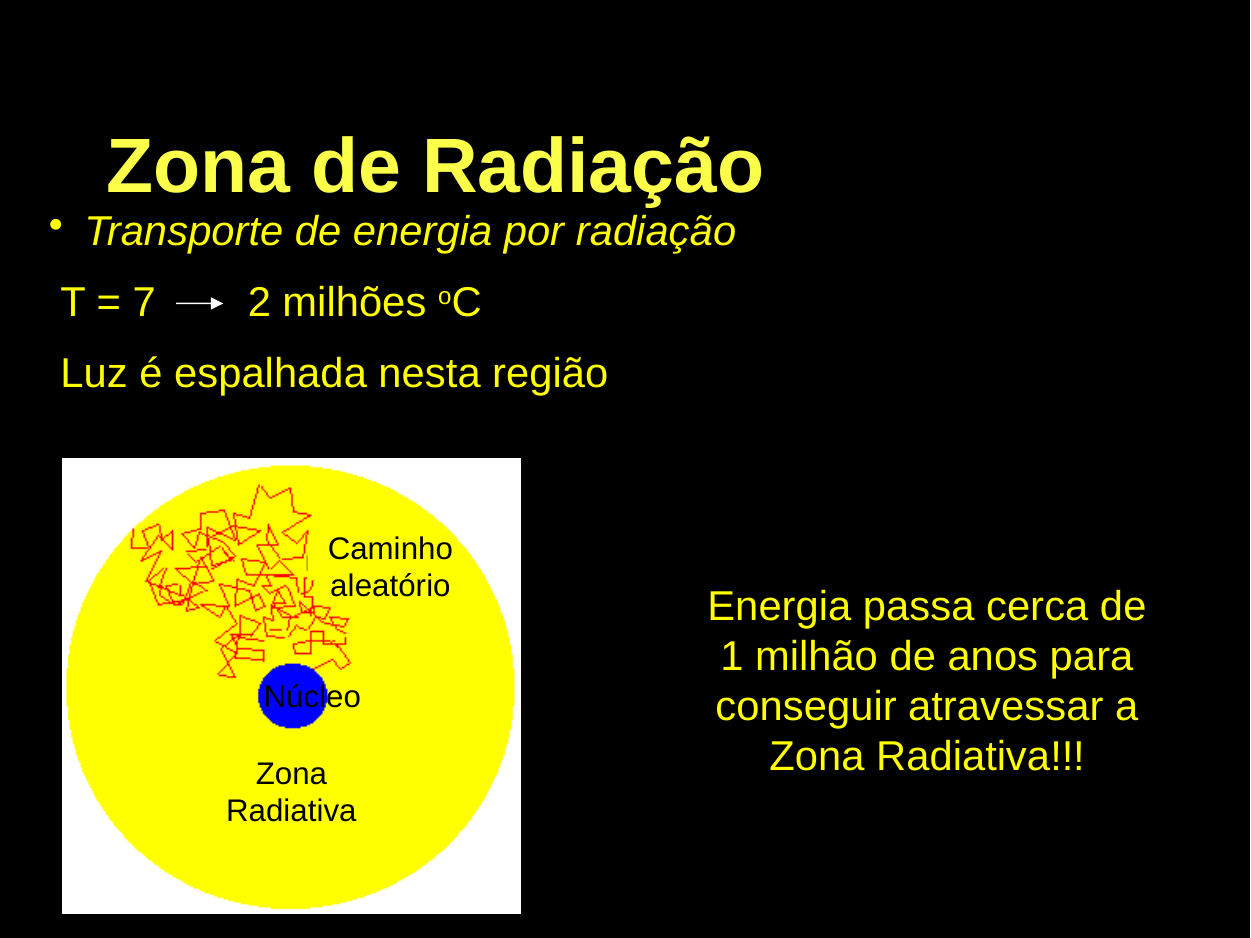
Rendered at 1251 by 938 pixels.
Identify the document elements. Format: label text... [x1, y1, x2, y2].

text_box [62, 458, 522, 914]
text_box [176, 297, 224, 310]
title Zona de Radiação [93, 83, 1157, 197]
text_box Energia passa cerca de 1 milhão de anos para conseguir atravessar a Zona Radiativa!!! [687, 572, 1167, 786]
text_box Transporte de energia por radiação T = 7 2 milhões oC Luz é espalhada nesta região [36, 197, 1214, 403]
